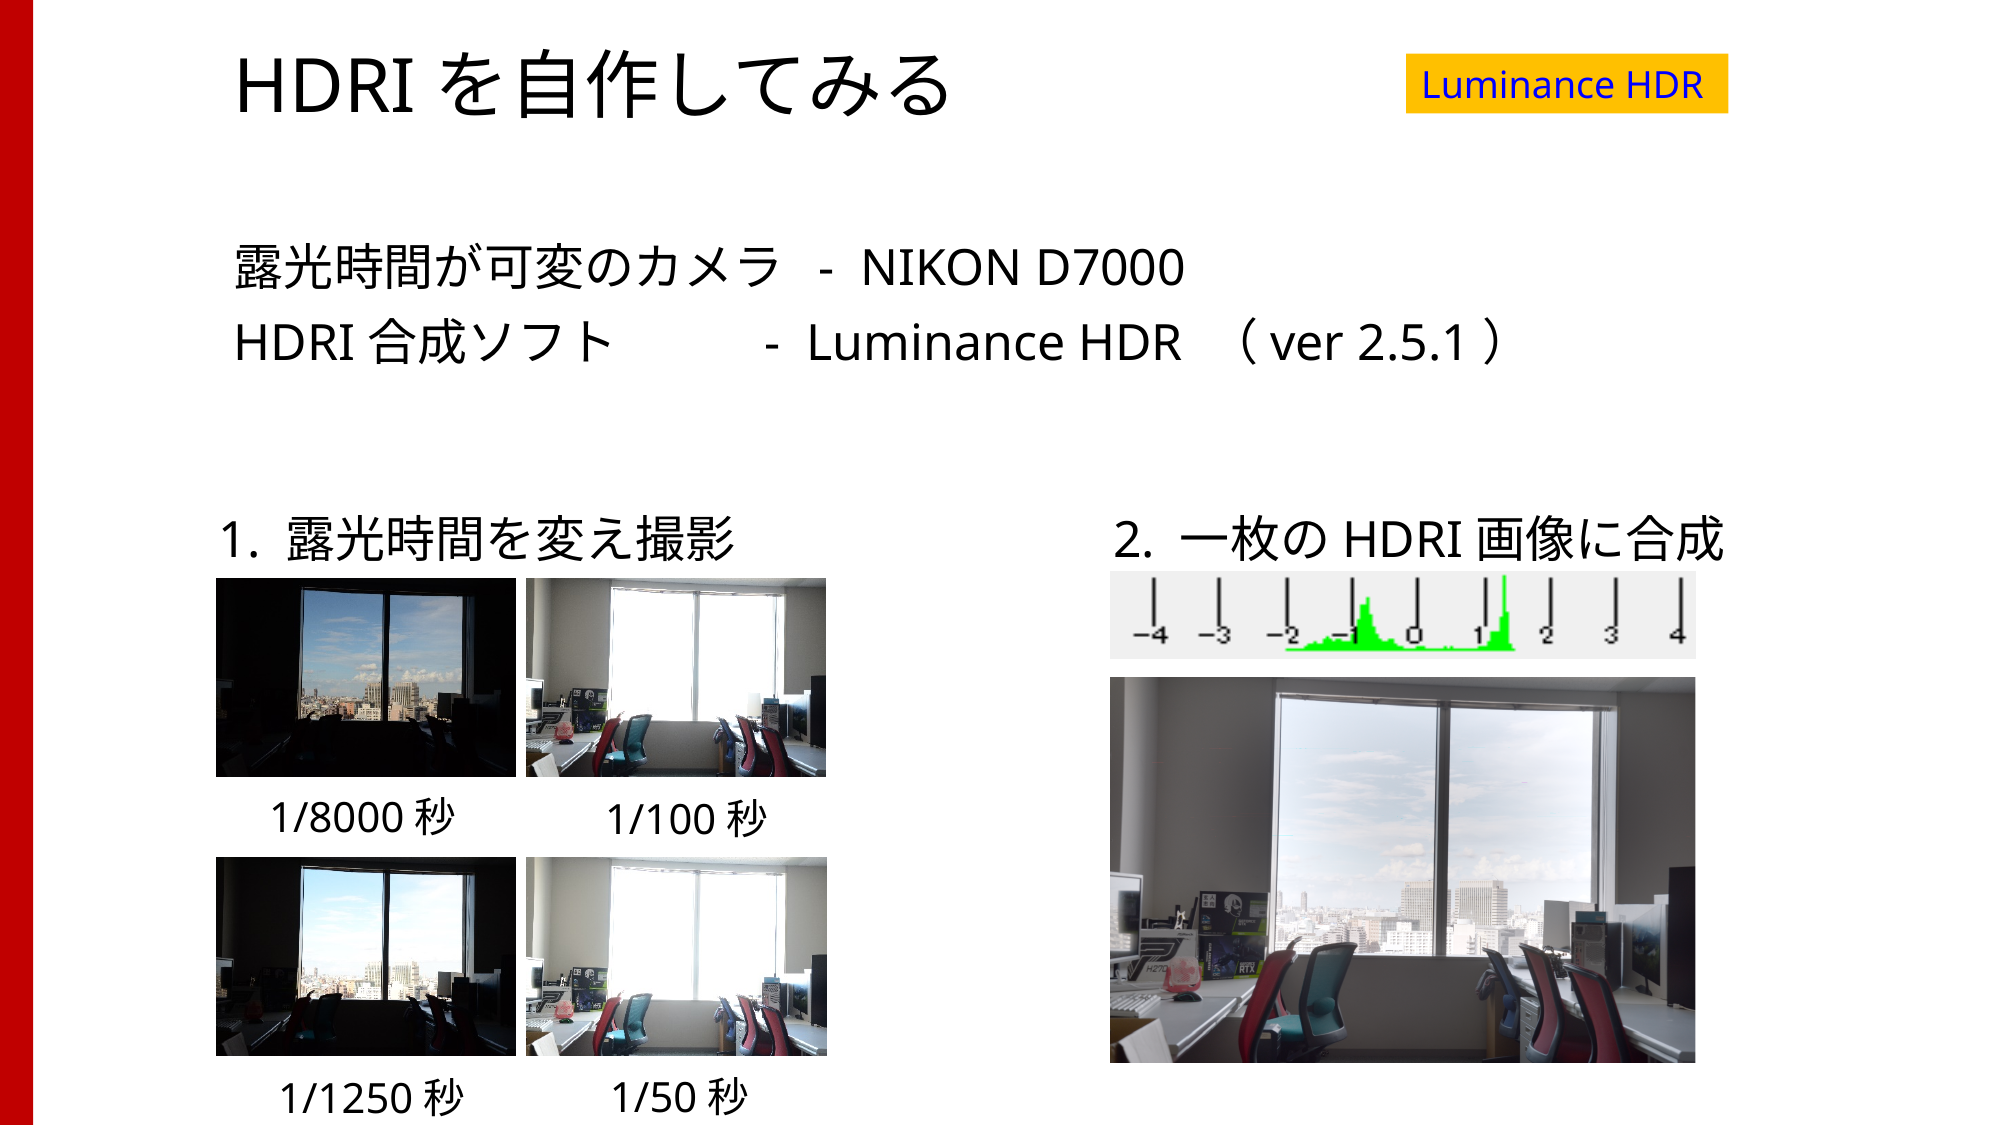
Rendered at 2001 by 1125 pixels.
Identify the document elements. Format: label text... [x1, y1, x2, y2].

title HDRIを自作してみる [219, 40, 1586, 136]
text_box 1. 露光時間を変え撮影 [203, 500, 815, 576]
text_box Luminance HDR [1586, 53, 1729, 114]
picture [1110, 571, 1696, 659]
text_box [216, 578, 826, 1056]
list 露光時間が可変のカメラ - NIKON D7000 HDRI合成ソフト - Luminance HDR （ver 2.5.1） [219, 234, 1655, 383]
text_box 2. 一枚のHDRI画像に合成 [1098, 500, 1755, 576]
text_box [257, 1056, 780, 1125]
picture [1110, 677, 1696, 1063]
